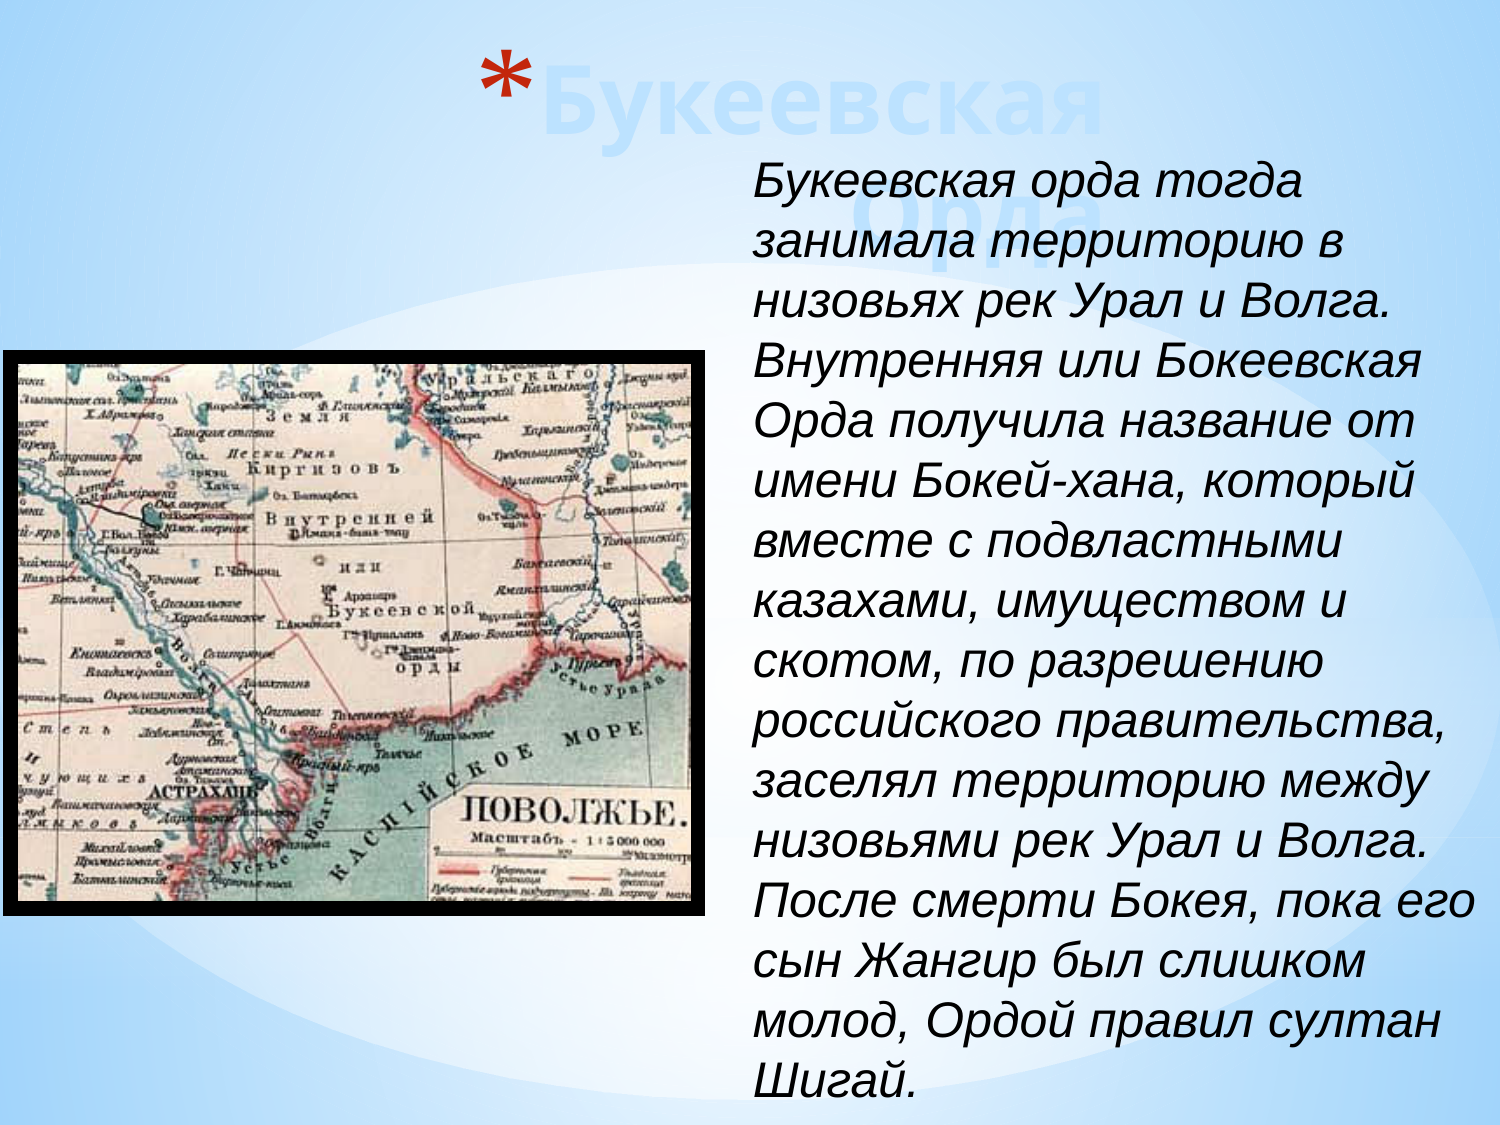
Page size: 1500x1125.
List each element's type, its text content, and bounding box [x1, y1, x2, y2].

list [17, 363, 692, 902]
title Букеевская Орда [354, 30, 1122, 153]
text_box Букеевская орда тогда занимала территорию в низовьях рек Урал и Волга. Внутренняя или Бокеевская Орда получила название от имени Бокей-хана, который вместе с подвластными казахами, имуществом и скотом, по разрешению российского правительства, заселял территорию между низовьями рек Урал и Волга. После смерти Бокея, пока его сын Жангир был слишком молод, Ордой правил султан Шигай. [738, 140, 1500, 1116]
